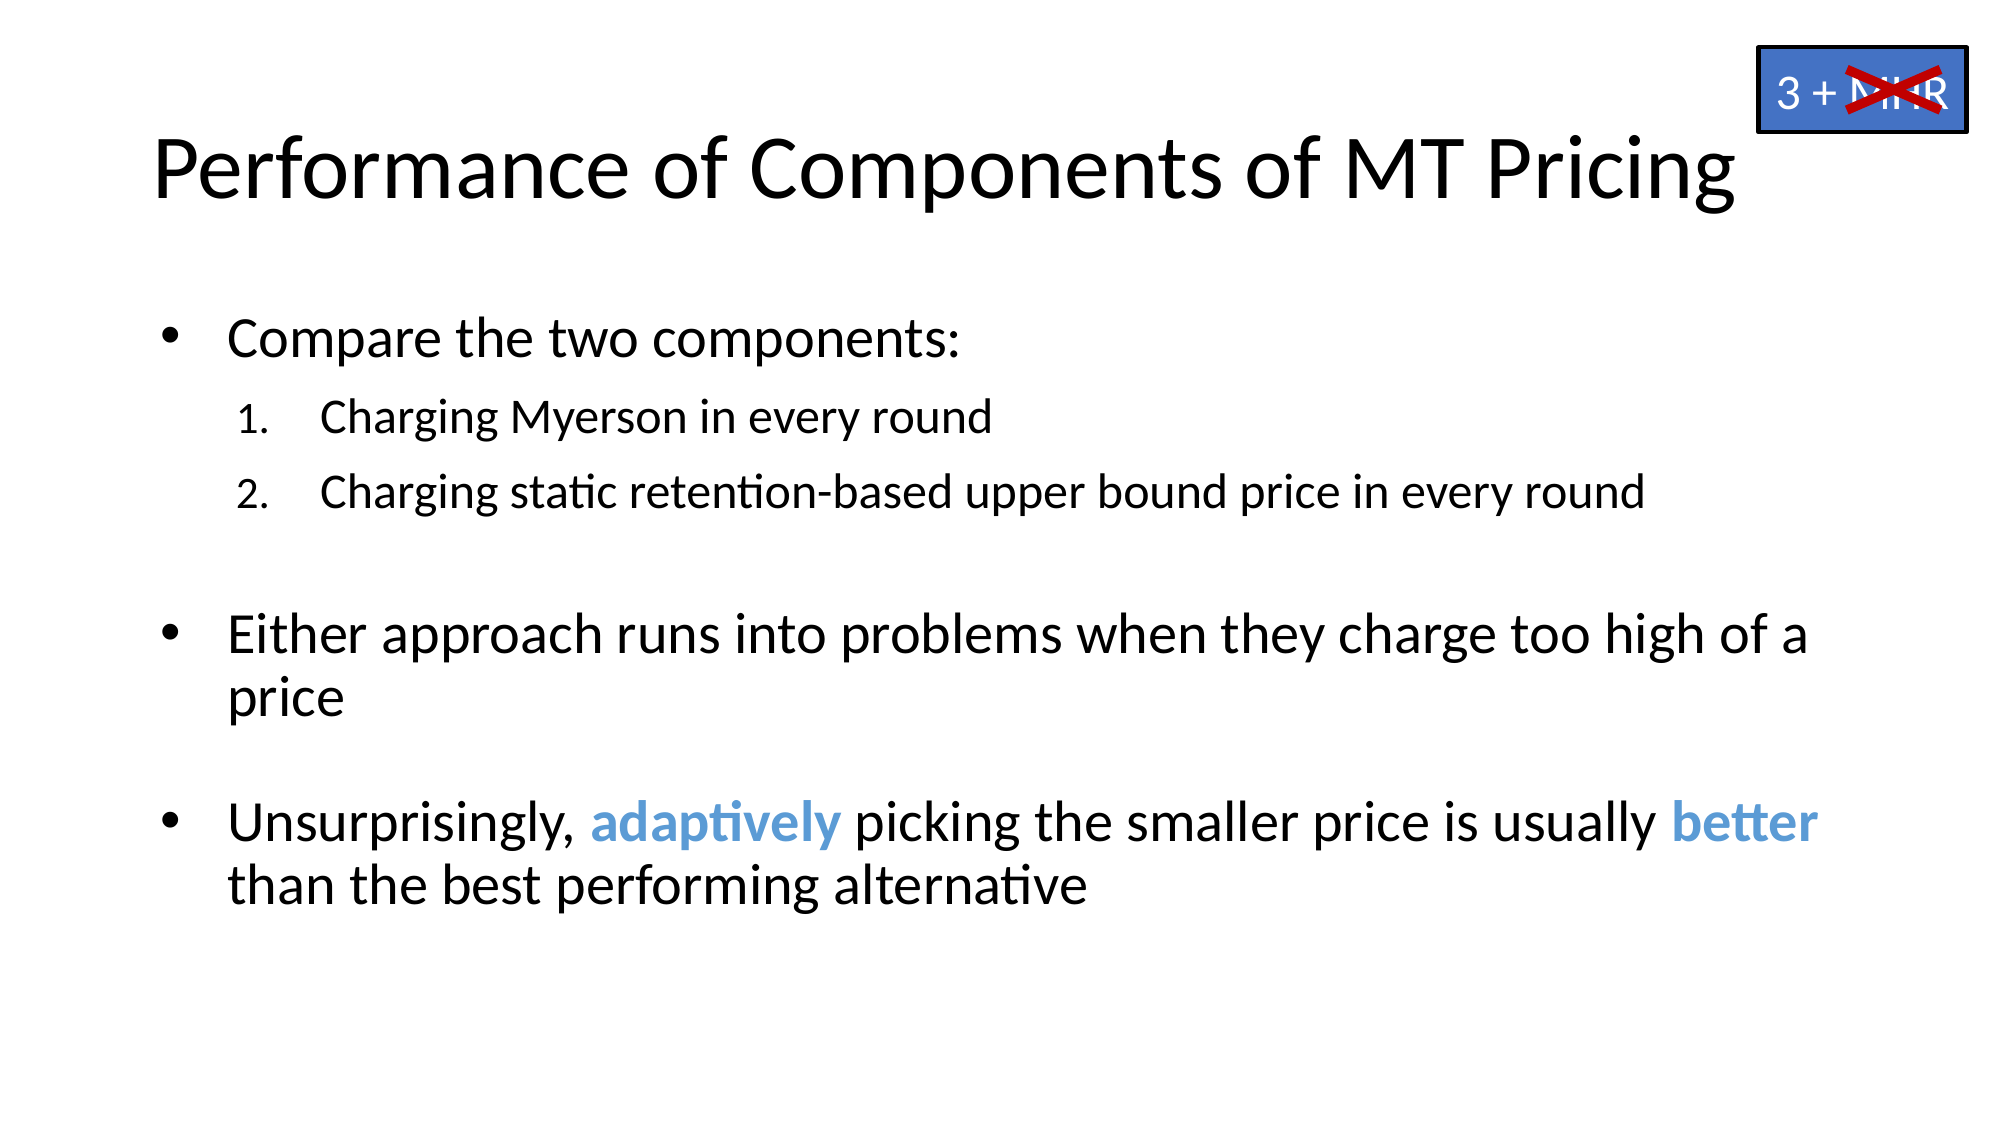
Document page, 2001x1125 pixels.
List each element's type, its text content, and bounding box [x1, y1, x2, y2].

title Performance of Components of MT Pricing [137, 59, 1863, 278]
text_box 3 + MHR [1756, 45, 1969, 134]
list Compare the two components: Charging Myerson in every round Charging static retention-based upper bound price in every round Either approach runs into problems when they charge too high of a price Unsurprisingly, adaptively picking the smaller price is usually better than the best performing alternative [137, 299, 1863, 1014]
text_box [1842, 63, 1945, 117]
